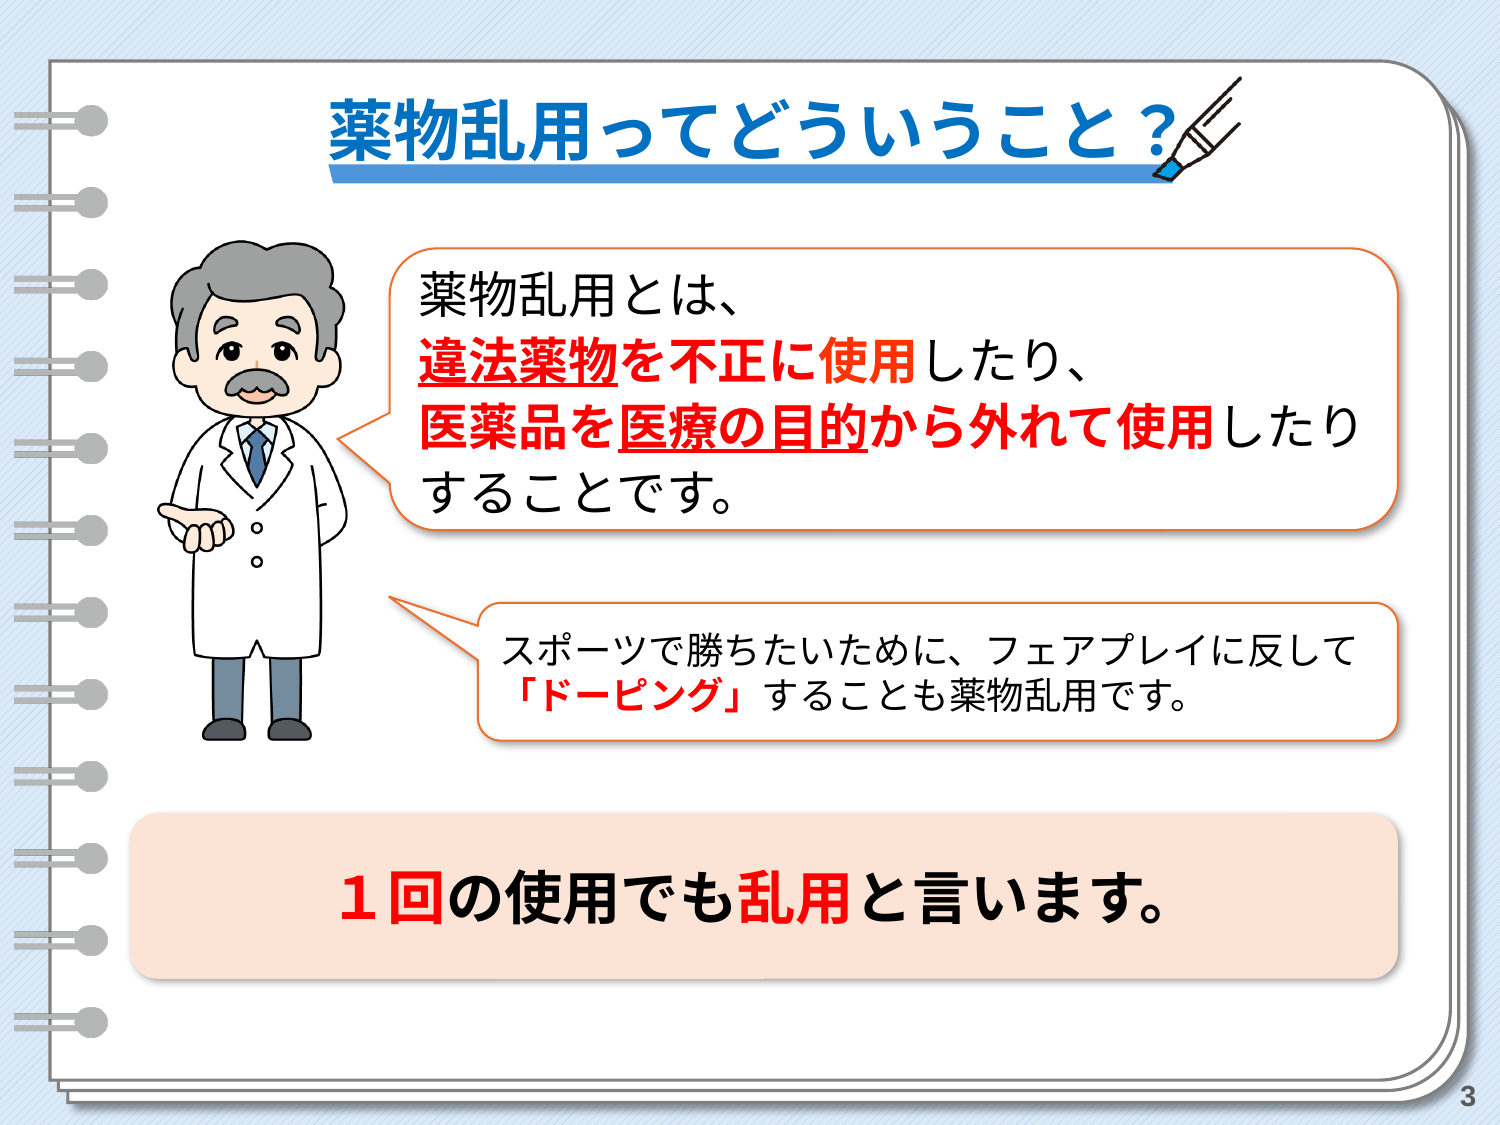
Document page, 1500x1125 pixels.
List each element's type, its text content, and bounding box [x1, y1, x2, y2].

title 薬物乱用ってどういうこと？ [120, 53, 1398, 215]
text_box １回の使用でも乱用と言います。 [128, 811, 1400, 981]
text_box スポーツで勝ちたいために、フェアプレイに反して「ドーピング」することも薬物乱用です。 [388, 595, 1399, 742]
picture [14, 105, 108, 1038]
picture [157, 239, 349, 742]
text_box 薬物乱用とは、 違法薬物を不正に使用したり、 医薬品を医療の目的から外れて使用したり することです。 [349, 247, 1399, 532]
slide_number 3 [1153, 1065, 1492, 1125]
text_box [327, 75, 1242, 184]
